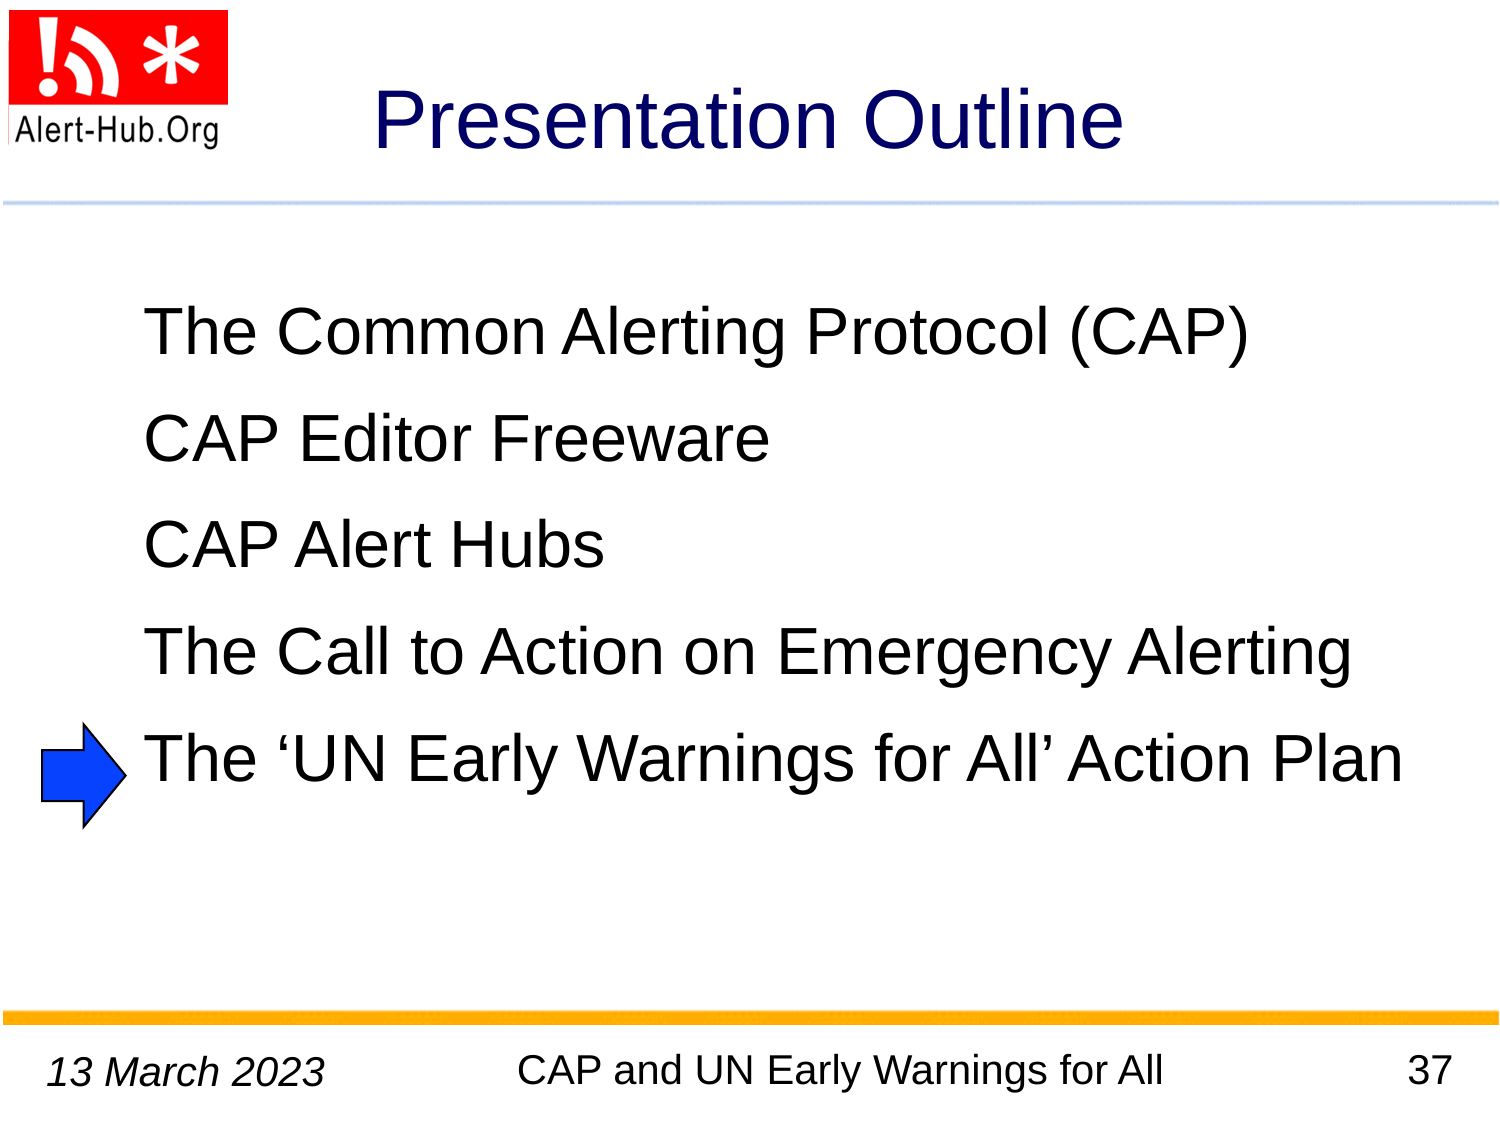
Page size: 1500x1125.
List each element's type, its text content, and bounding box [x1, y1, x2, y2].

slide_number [31, 1037, 502, 1113]
picture [0, 1, 1500, 1124]
footer CAP and UN Early Warnings for All [501, 1034, 1388, 1110]
text_box [42, 724, 126, 827]
list The Common Alerting Protocol (CAP) CAP Editor Freeware CAP Alert Hubs The Call to Action on Emergency Alerting The ‘UN Early Warnings for All’ Action Plan [128, 280, 1449, 875]
title Presentation Outline [351, 33, 1148, 198]
slide_number 37 [1388, 1034, 1469, 1110]
